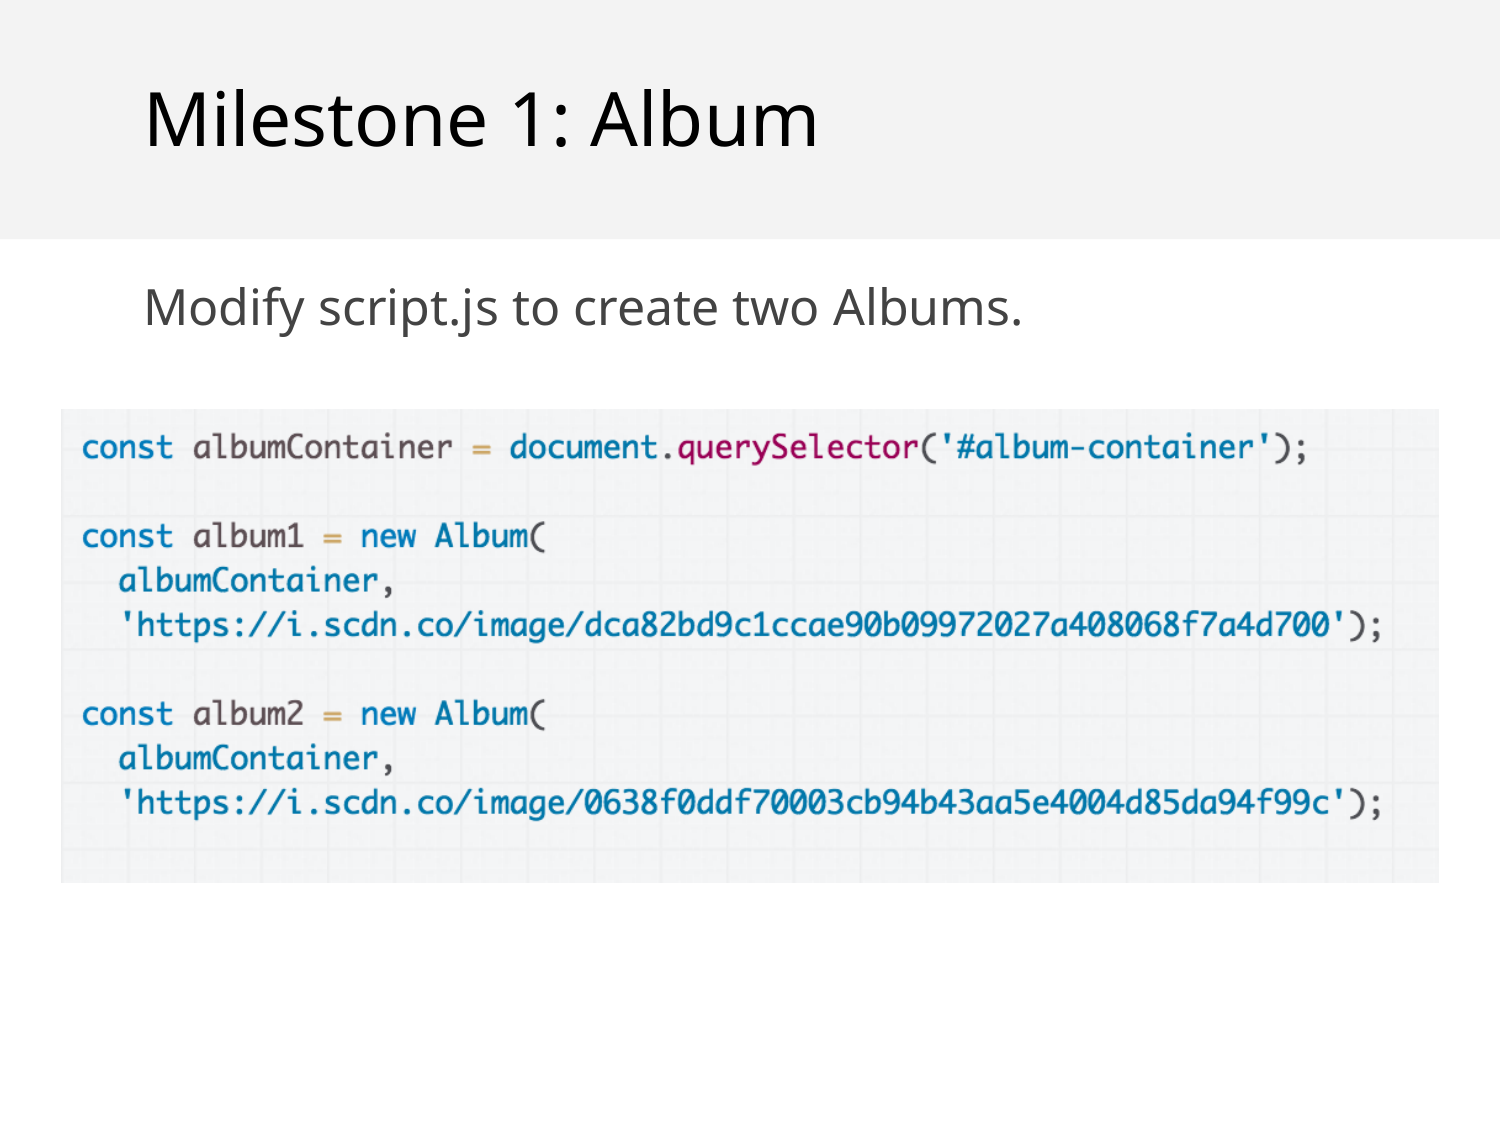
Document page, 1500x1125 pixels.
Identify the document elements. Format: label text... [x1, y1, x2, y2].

text_box Milestone 1: Album [128, 56, 1372, 183]
text_box Modify script.js to create two Albums. [128, 251, 1437, 408]
picture [61, 409, 1439, 883]
